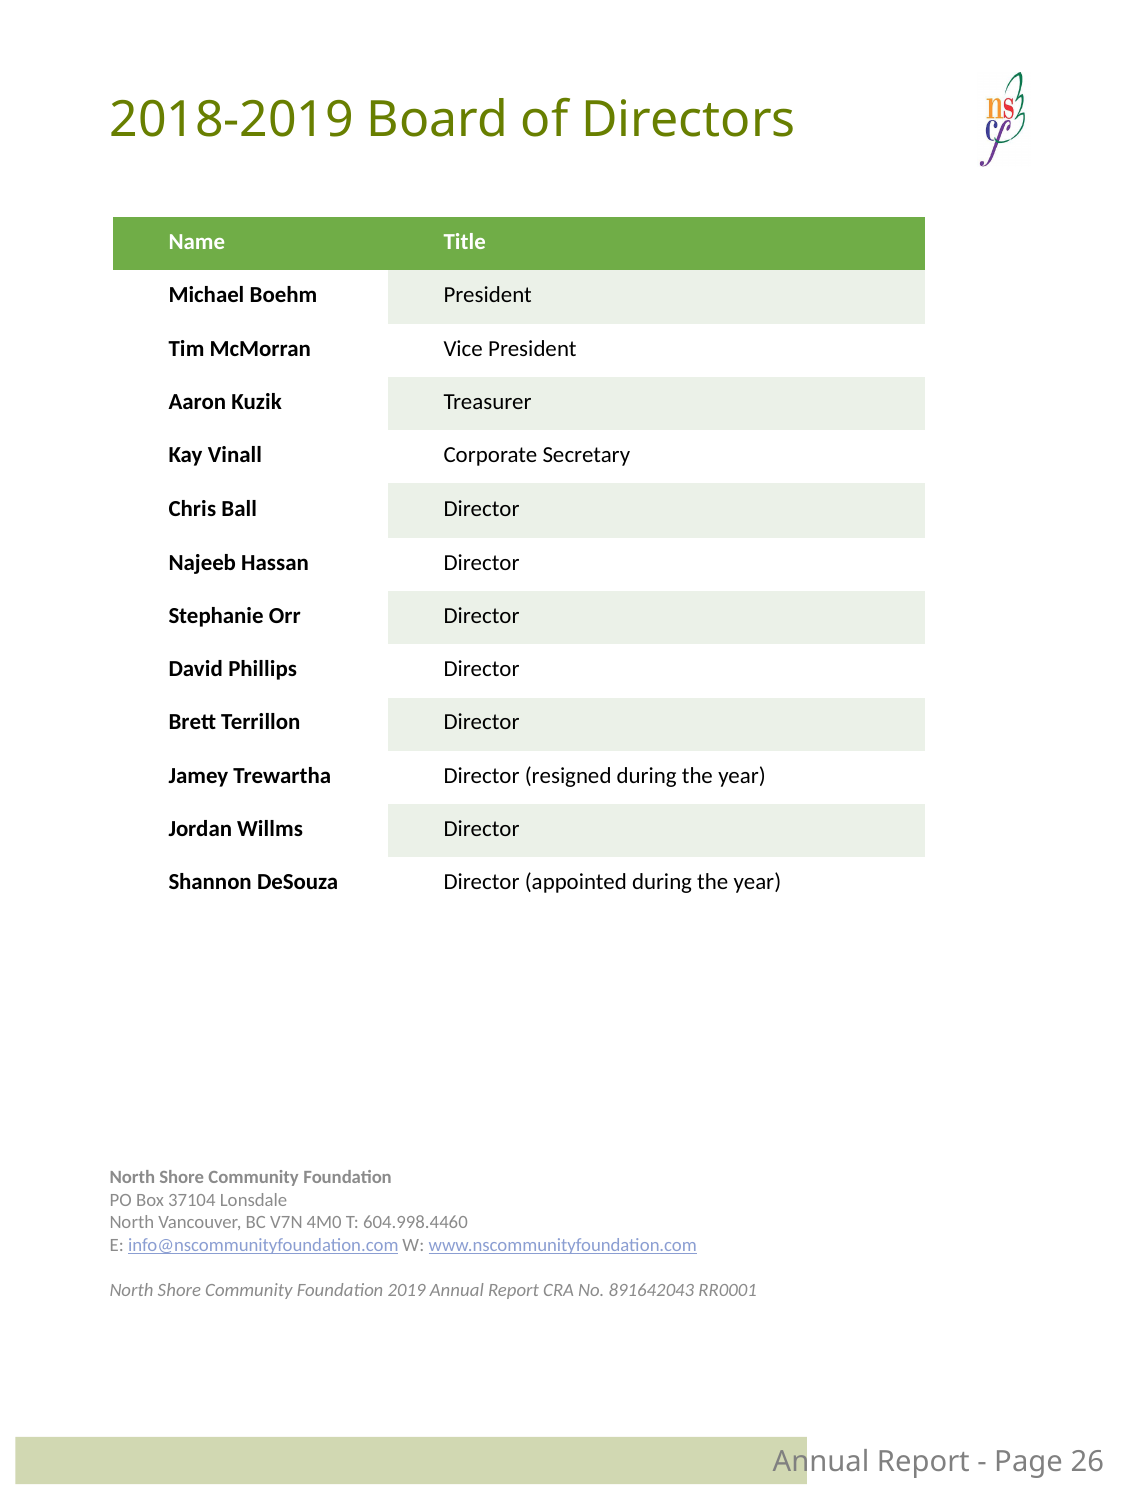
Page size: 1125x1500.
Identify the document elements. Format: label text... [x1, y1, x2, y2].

table_cell Corporate Secretary [388, 430, 925, 483]
table_cell Vice President [388, 324, 925, 377]
table_cell Michael Boehm [113, 270, 388, 324]
table_cell Shannon DeSouza [113, 857, 388, 910]
table_cell Kay Vinall [113, 430, 388, 483]
text_box 2018-2019 Board of Directors North Shore Community Foundation PO Box 37104 Lonsdale North Vancouver, BC V7N 4M0 T: 604.998.4460 E: info@nscommunityfoundation.com W: www.nscommunityfoundation.com North Shore Community Foundation 2019 Annual Report CRA No. 891642043 RR0001 [94, 79, 978, 1405]
table_cell Najeeb Hassan [113, 538, 388, 591]
table_cell President [388, 270, 925, 324]
table_cell Jamey Trewartha [113, 751, 388, 804]
table_cell Director [388, 483, 925, 538]
table_cell Treasurer [388, 377, 925, 430]
table_cell Tim McMorran [113, 324, 388, 377]
text_box [586, 1436, 739, 1485]
text_box [14, 1436, 143, 1485]
table_cell Director (resigned during the year) [388, 751, 925, 804]
text_box [143, 1428, 586, 1492]
table_cell Director [388, 538, 925, 591]
table_cell Director [388, 804, 925, 857]
table_cell Director [388, 698, 925, 751]
table_cell Chris Ball [113, 483, 388, 538]
picture [977, 72, 1031, 167]
table_header Name [113, 217, 388, 270]
table_cell Director [388, 644, 925, 698]
table_cell Jordan Willms [113, 804, 388, 857]
table_cell Stephanie Orr [113, 591, 388, 644]
table_cell Director (appointed during the year) [388, 857, 925, 910]
table_cell Brett Terrillon [113, 698, 388, 751]
table_cell Aaron Kuzik [113, 377, 388, 430]
table_cell David Phillips [113, 644, 388, 698]
slide_number Annual Report - Page 26 [739, 1422, 1120, 1500]
table_header Title [388, 217, 925, 270]
table_cell Director [388, 591, 925, 644]
